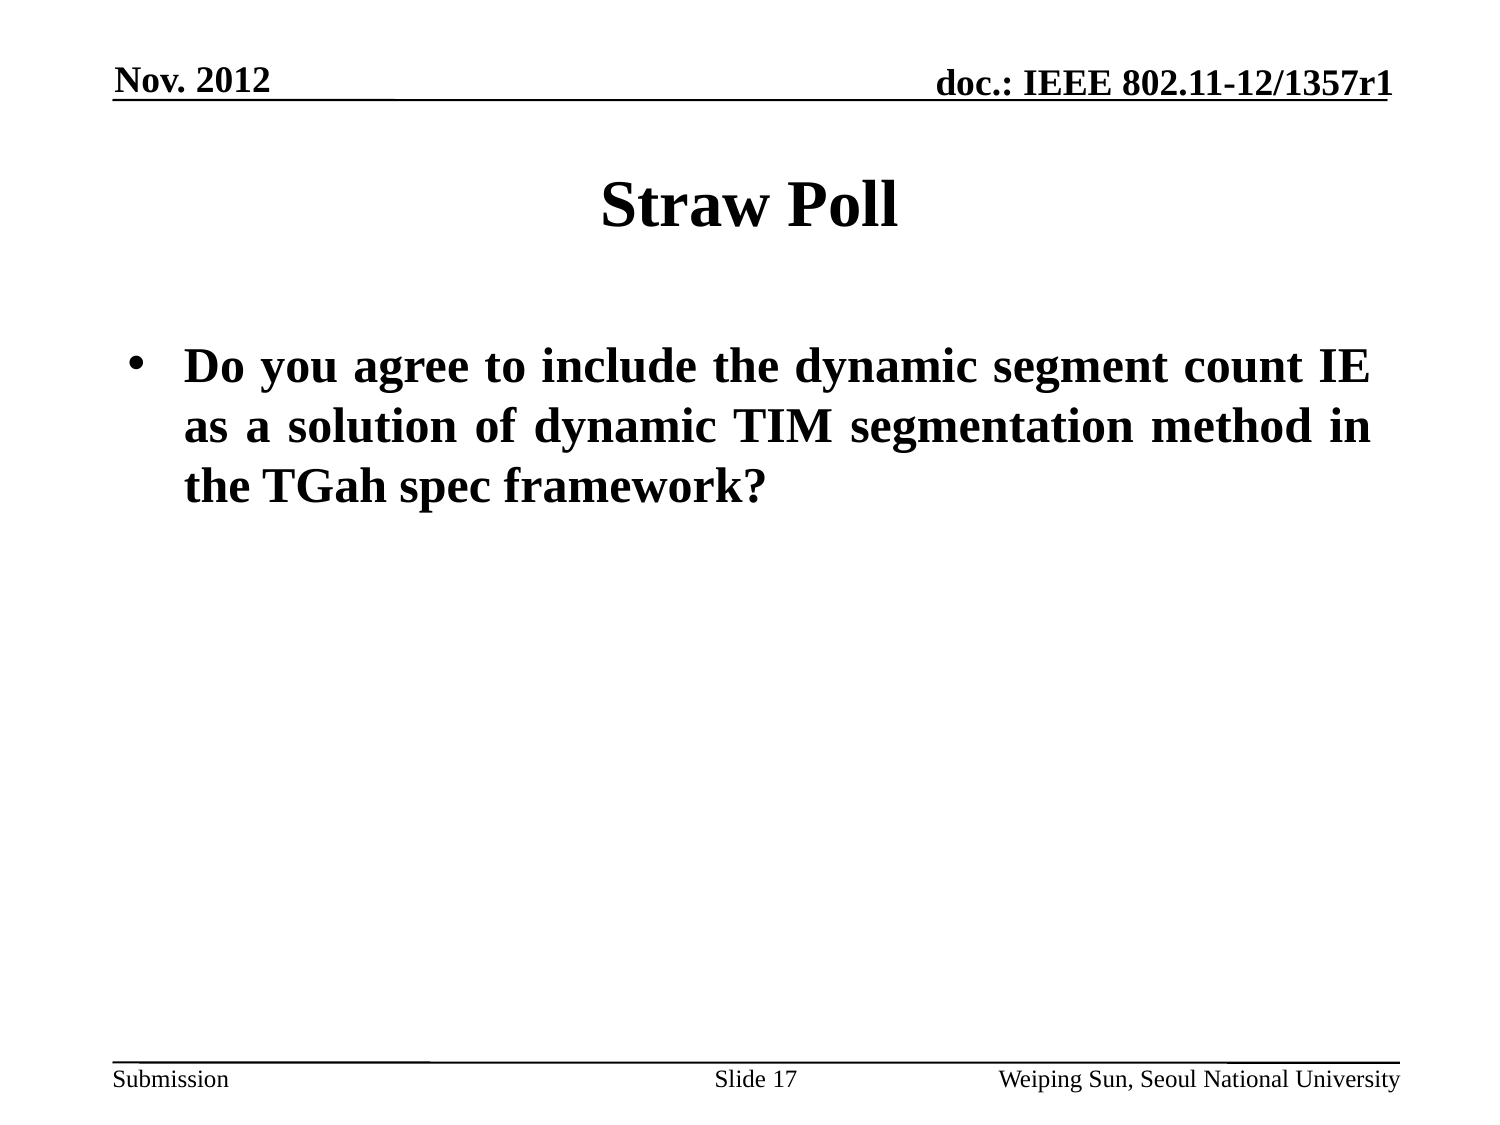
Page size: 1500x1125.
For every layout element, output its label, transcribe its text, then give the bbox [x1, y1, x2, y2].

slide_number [114, 54, 374, 101]
list Do you agree to include the dynamic segment count IE as a solution of dynamic TIM segmentation method in the TGah spec framework? [112, 324, 1388, 1000]
footer Weiping Sun, Seoul National University [878, 1061, 1402, 1093]
slide_number Slide 17 [712, 1061, 800, 1123]
title Straw Poll [112, 112, 1388, 288]
